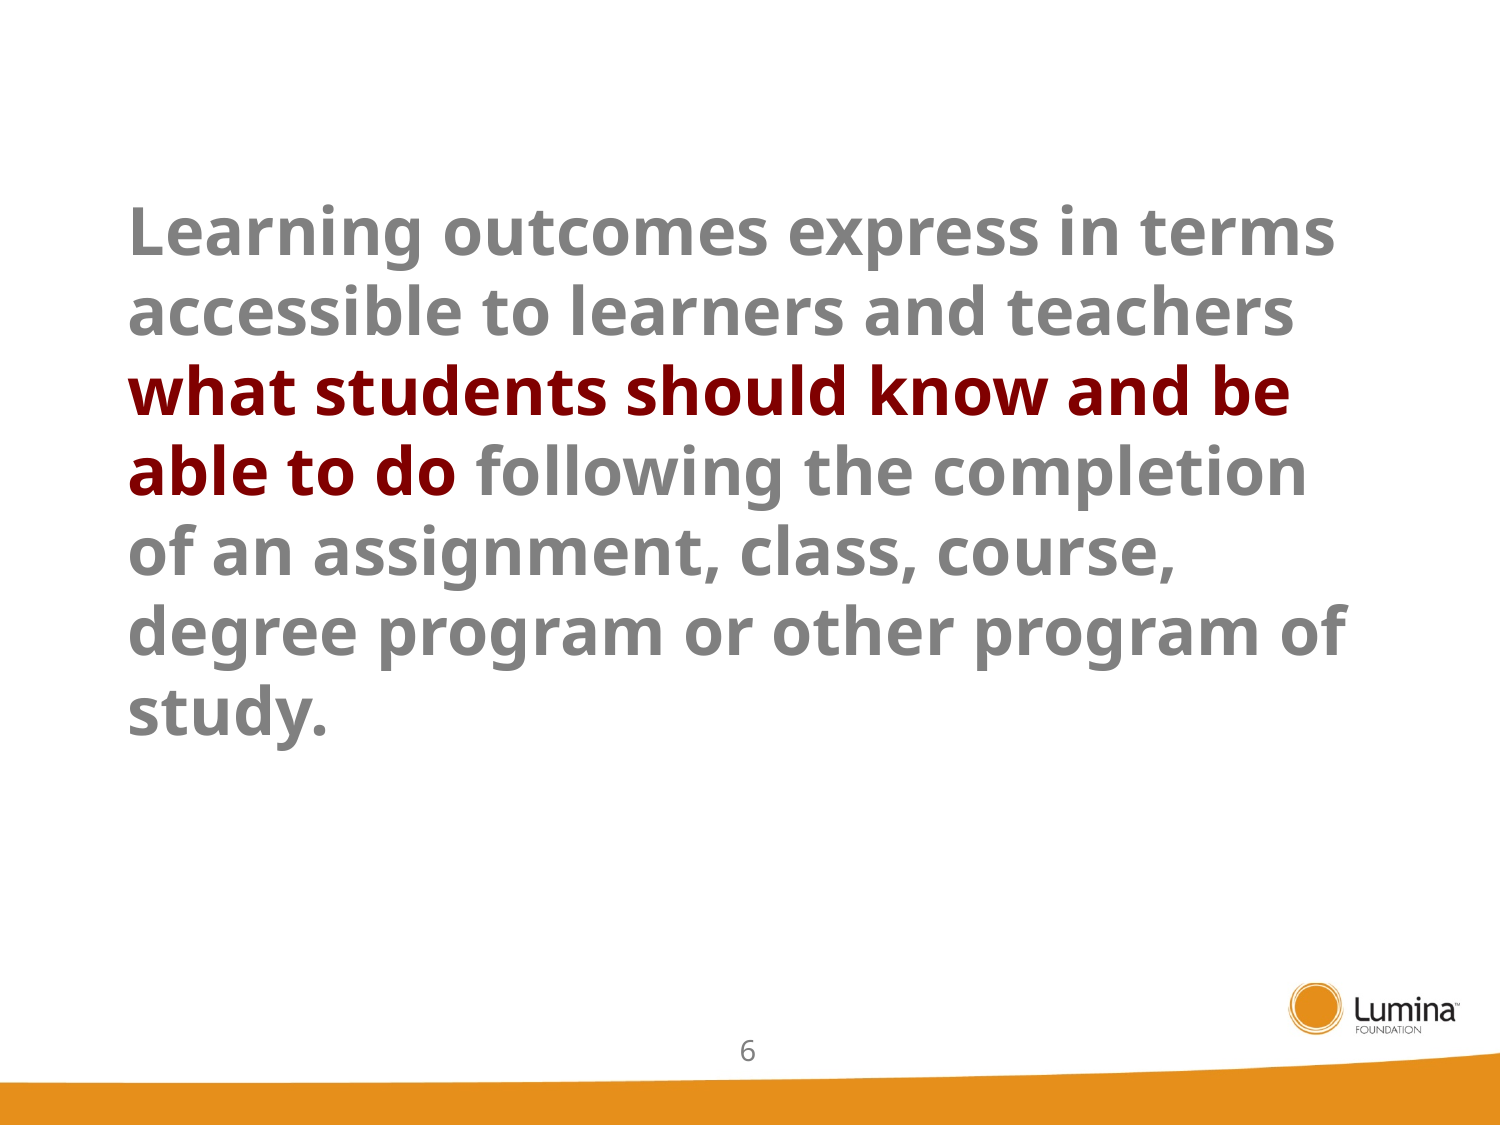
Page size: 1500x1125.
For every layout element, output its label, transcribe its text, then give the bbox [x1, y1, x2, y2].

slide_number 6 [591, 1024, 905, 1101]
picture [0, 0, 1500, 1125]
title Learning outcomes express in terms accessible to learners and teachers what students should know and be able to do following the completion of an assignment, class, course, degree program or other program of study. [112, 99, 1388, 838]
